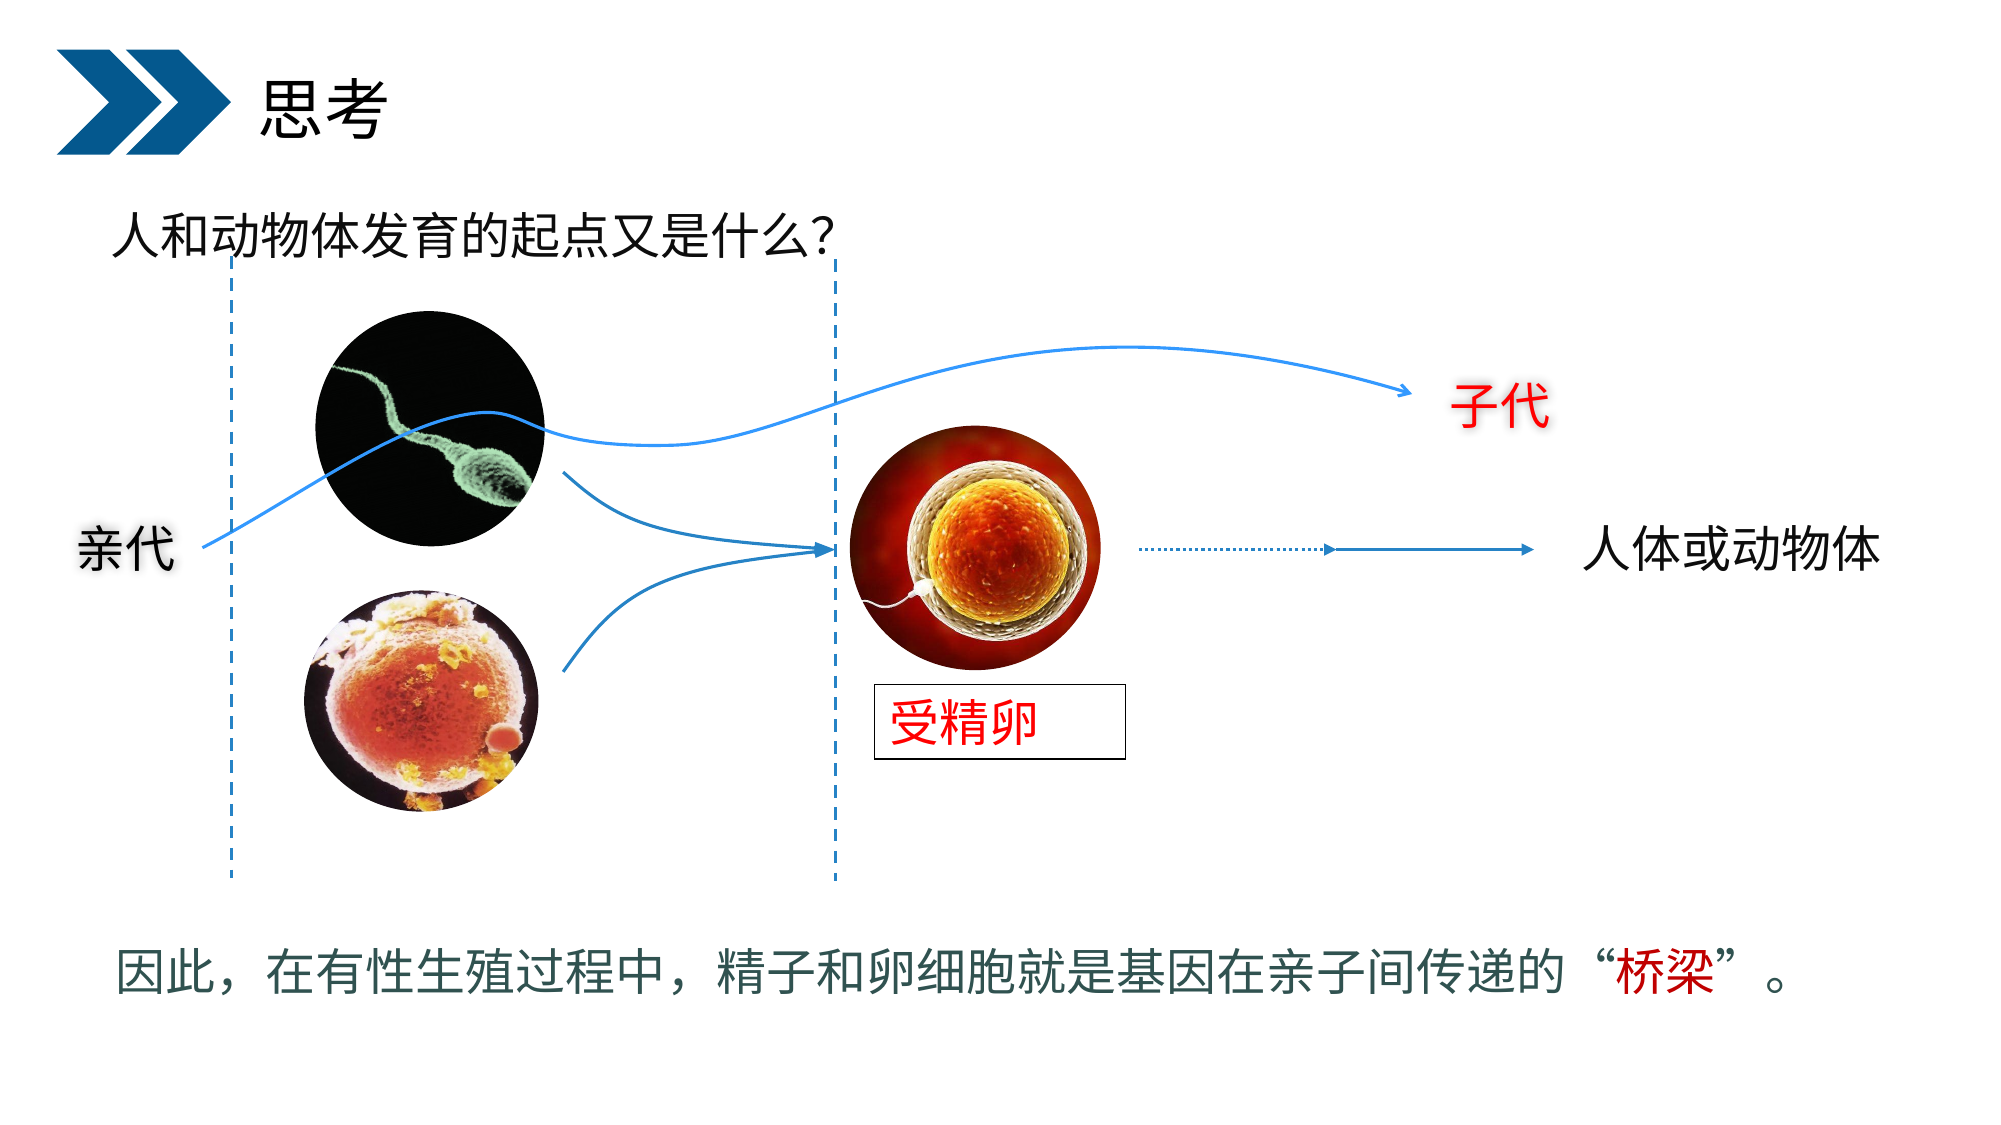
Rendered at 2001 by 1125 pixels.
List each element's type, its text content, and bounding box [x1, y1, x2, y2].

text_box [593, 493, 832, 550]
picture [312, 314, 548, 544]
text_box [836, 345, 1413, 468]
text_box 亲代 [60, 509, 231, 585]
picture [849, 425, 1101, 671]
text_box [548, 402, 835, 504]
text_box 因此，在有性生殖过程中，精子和卵细胞就是基因在亲子间传递的“桥梁”。 [32, 933, 1968, 1008]
picture [304, 590, 539, 812]
text_box 思考 [242, 60, 407, 156]
text_box 受精卵 [874, 684, 1126, 760]
text_box 亲代 [232, 509, 238, 528]
text_box [201, 531, 231, 550]
text_box 人体或动物体 [1510, 509, 1954, 585]
text_box 人和动物体发育的起点又是什么？ [0, 196, 1126, 272]
text_box [232, 482, 312, 544]
text_box 子代 [1435, 366, 1613, 442]
text_box 亲代 [232, 544, 238, 585]
text_box [561, 545, 834, 673]
